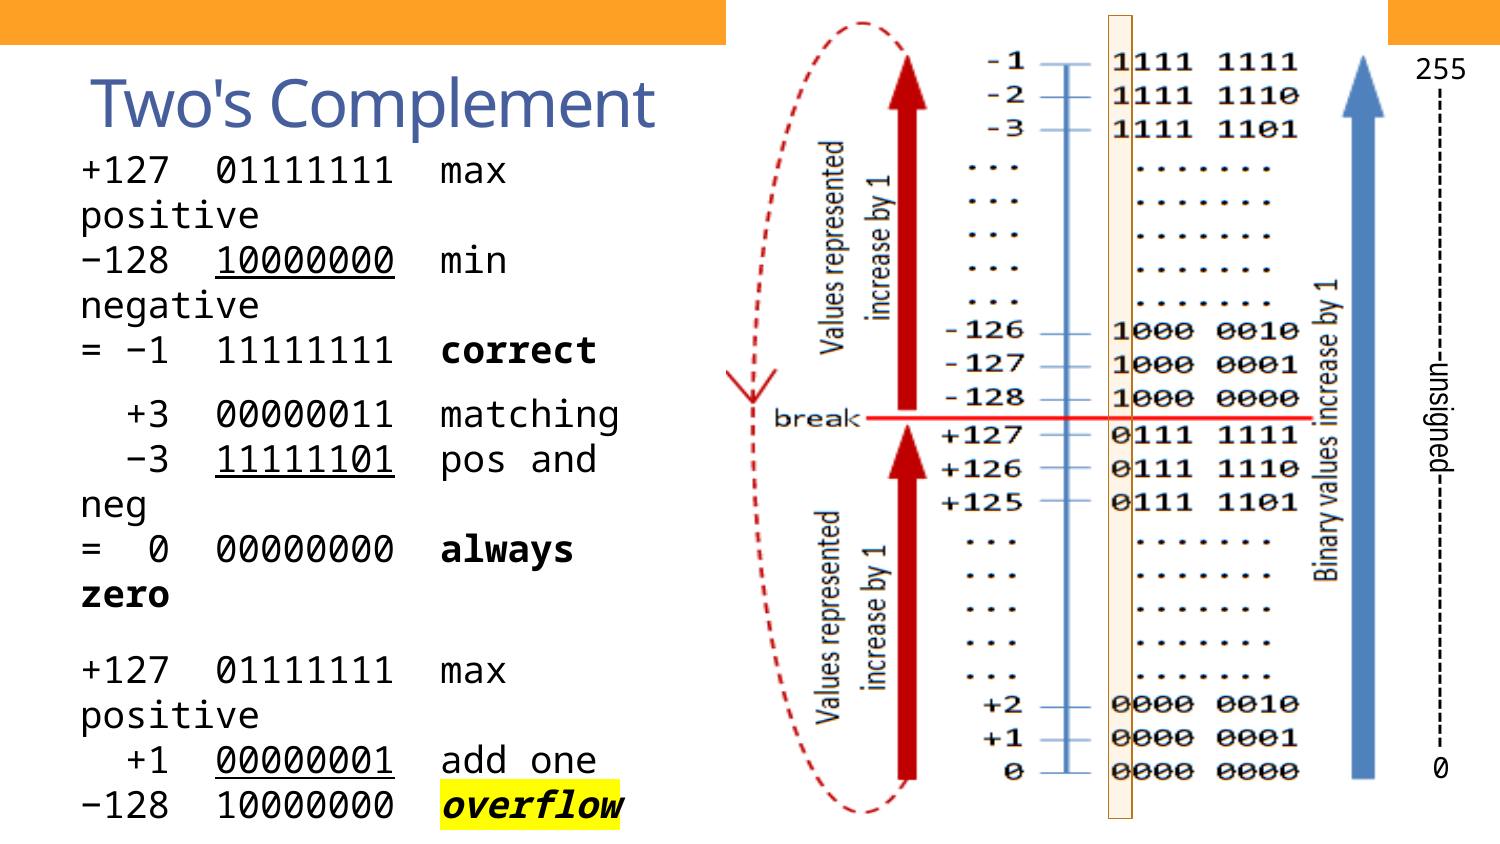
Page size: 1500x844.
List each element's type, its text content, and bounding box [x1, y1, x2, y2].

list +127 01111111 max positive −128 10000000 min negative = −1 11111111 correct +3 00000011 matching −3 11111101 pos and neg = 0 00000000 always zero +127 01111111 max positive +1 00000001 add one −128 10000000 overflow −128 10000000 min negative −1 11111111 sub one +127 01111111 overflow [64, 138, 681, 796]
text_box 255 0 [1399, 43, 1483, 793]
text_box ----------------------unsigned---------------------- [1415, 72, 1475, 801]
title Two's Complement [75, 53, 691, 151]
picture [726, 0, 1389, 844]
